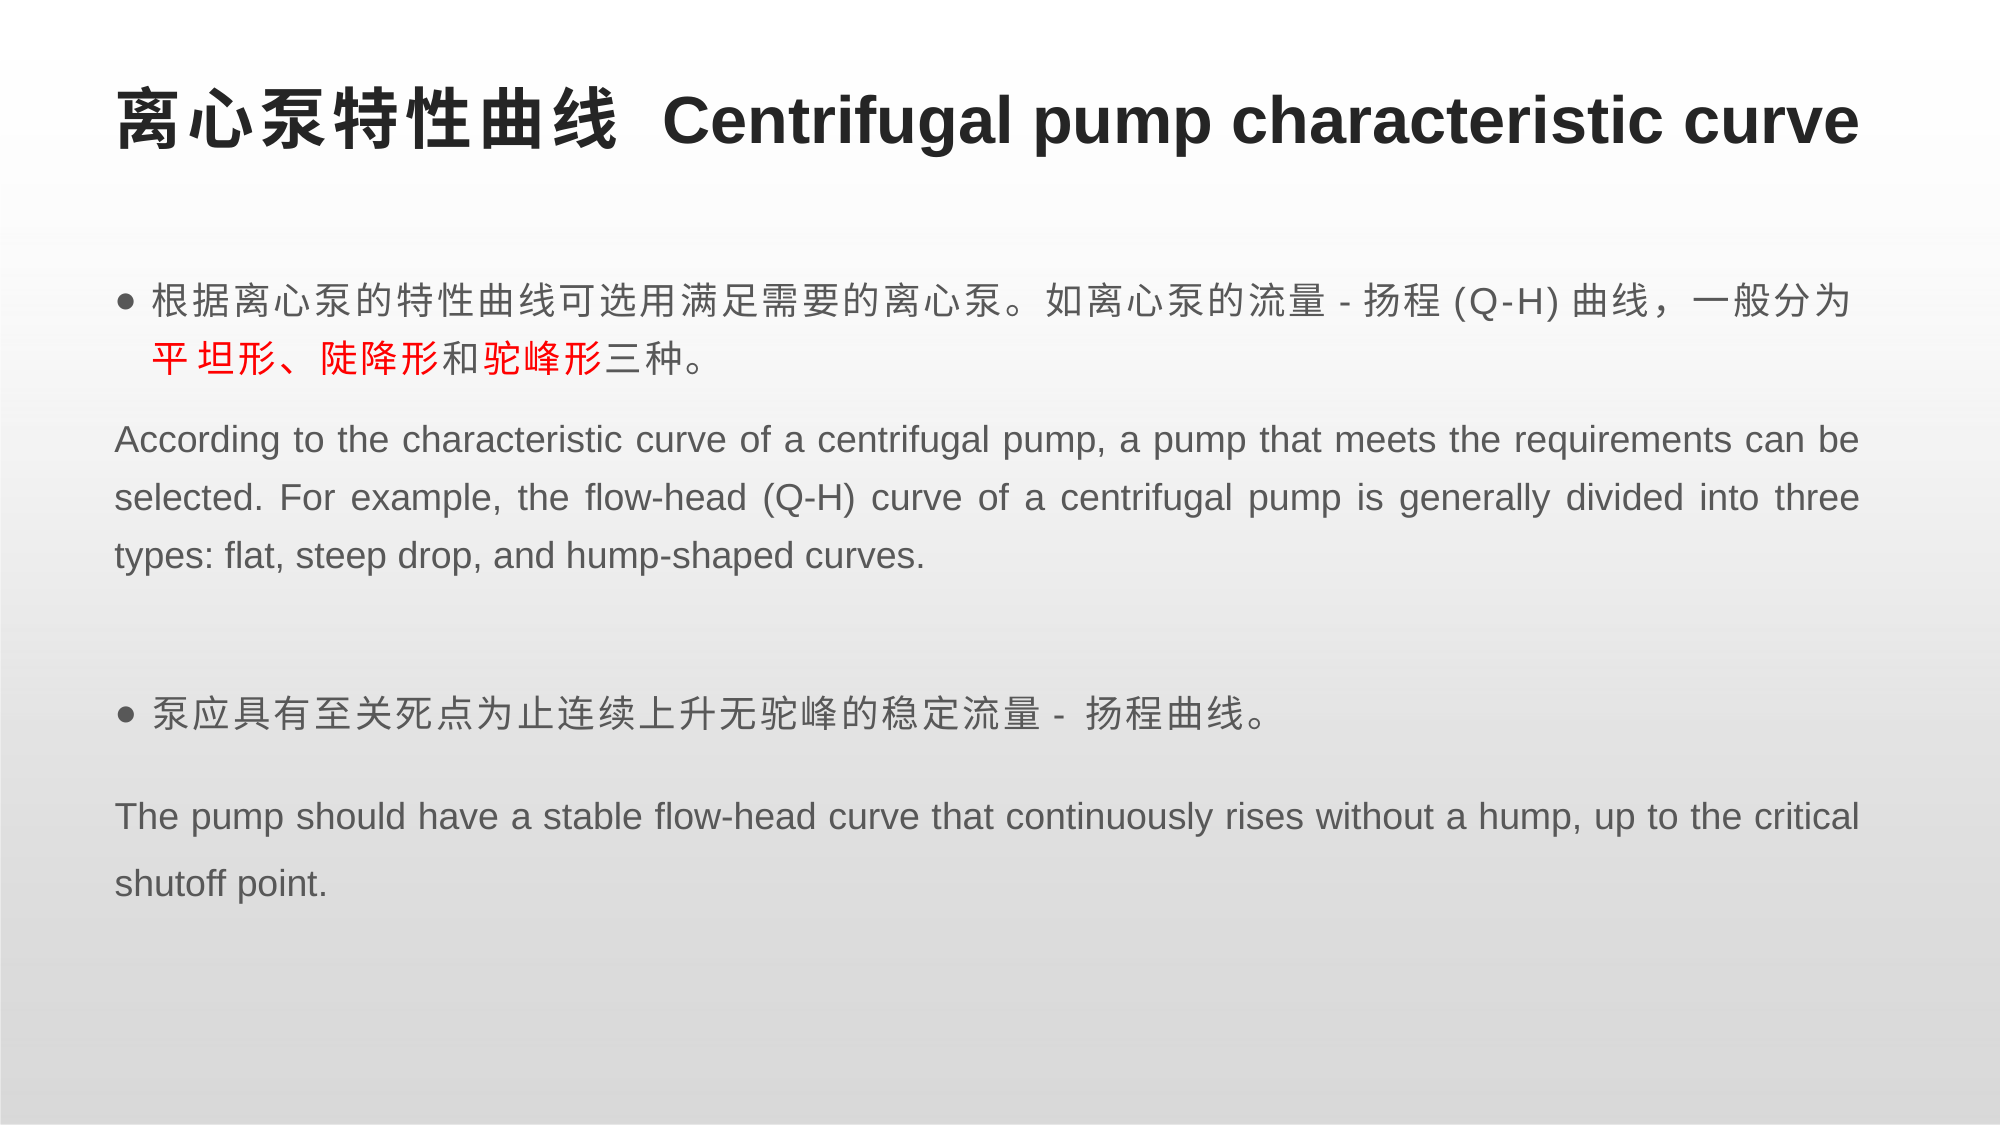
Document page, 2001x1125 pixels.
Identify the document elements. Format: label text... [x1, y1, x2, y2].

title 离心泵特性曲线 Centrifugal pump characteristic curve [112, 75, 1869, 261]
picture [0, 0, 2000, 1125]
text_box 根据离心泵的特性曲线可选用满足需要的离心泵。如离心泵的流量-扬程(Q-H)曲线，一般分为平 坦形、陡降形和驼峰形三种。 According to the characteristic curve of a centrifugal pump, a pump that meets the requirements can be selected. For example, the flow-head (Q-H) curve of a centrifugal pump is generally divided into three types: flat, steep drop, and hump-shaped curves. 泵应具有至关死点为止连续上升无驼峰的稳定流量- 扬程曲线。 The pump should have a stable flow-head curve that continuously rises without a hump, up to the critical shutoff point. [112, 261, 1869, 905]
